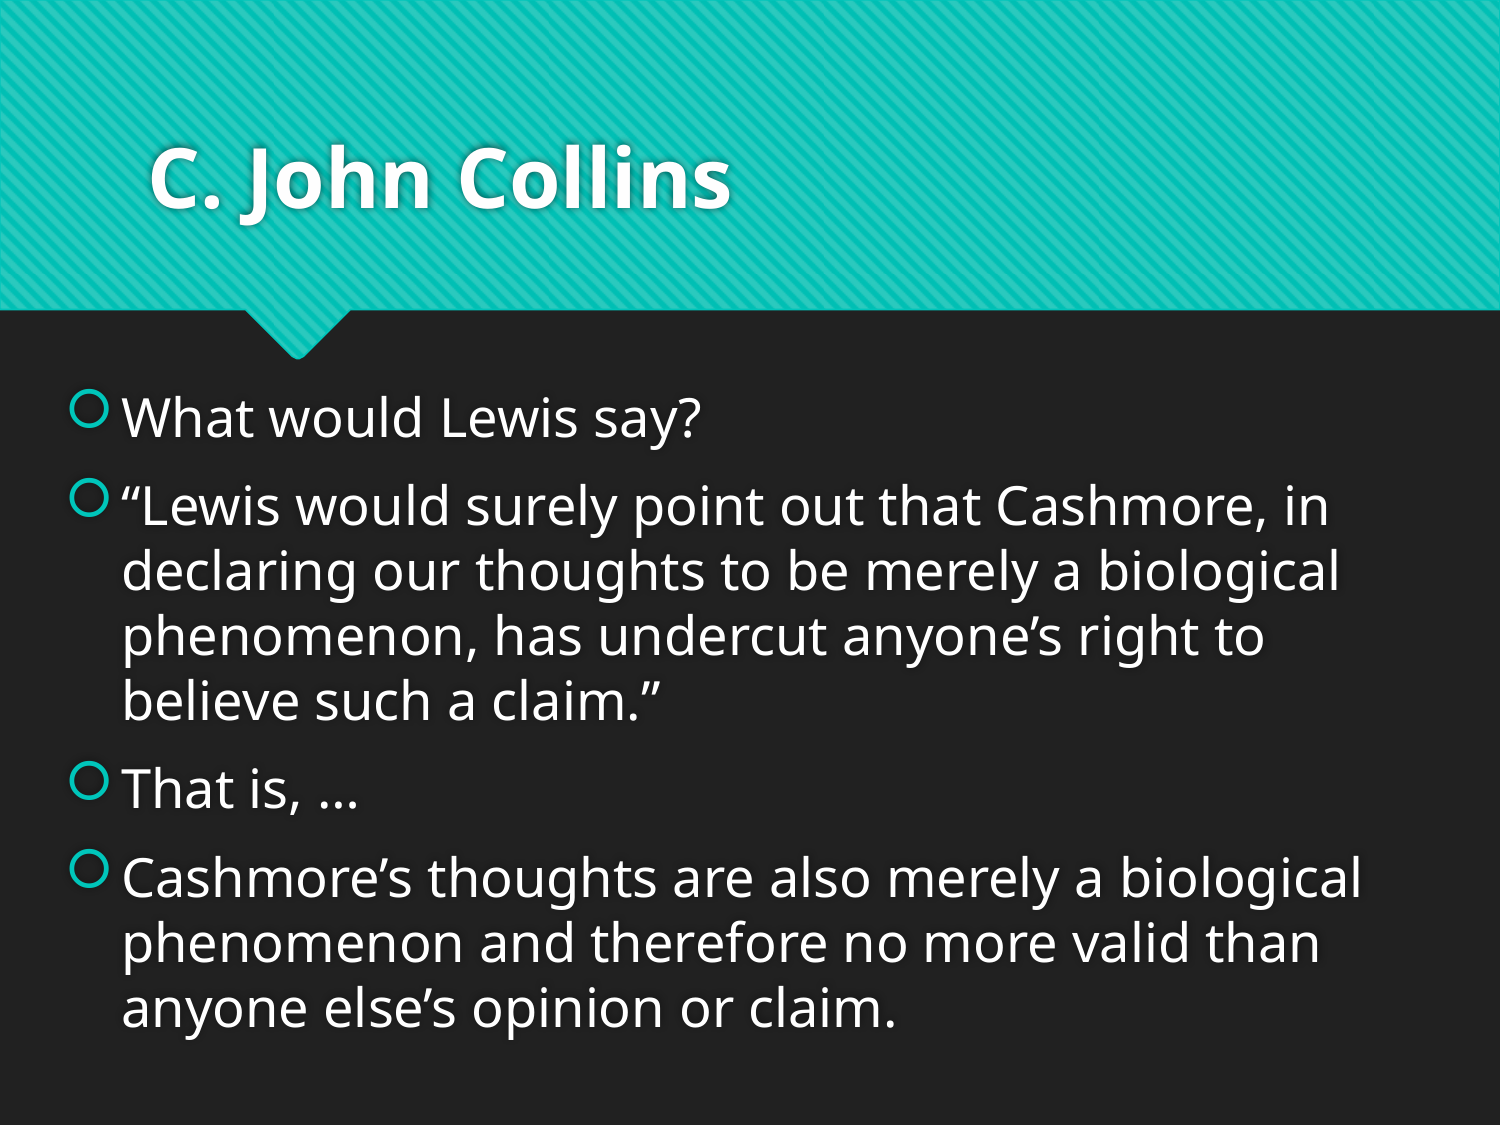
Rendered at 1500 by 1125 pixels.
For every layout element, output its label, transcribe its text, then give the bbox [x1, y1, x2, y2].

title C. John Collins [132, 73, 1368, 233]
list What would Lewis say? “Lewis would surely point out that Cashmore, in declaring our thoughts to be merely a biological phenomenon, has undercut anyone’s right to believe such a claim.” That is, … Cashmore’s thoughts are also merely a biological phenomenon and therefore no more valid than anyone else’s opinion or claim. [50, 412, 1425, 1009]
